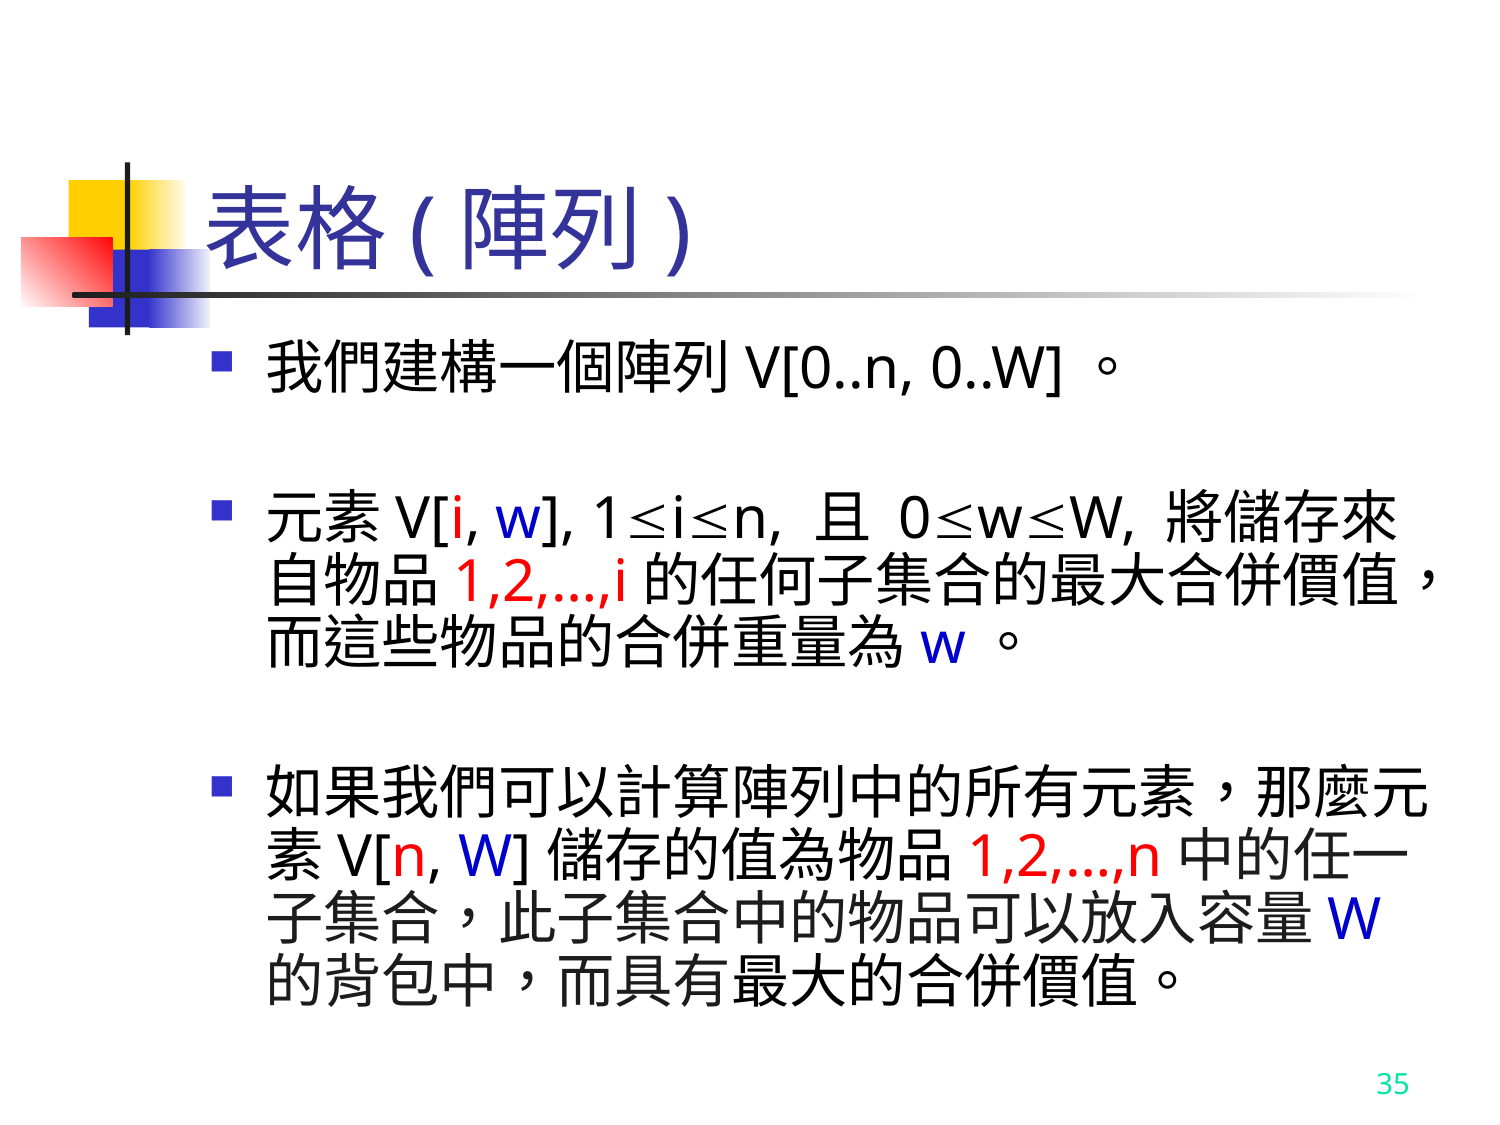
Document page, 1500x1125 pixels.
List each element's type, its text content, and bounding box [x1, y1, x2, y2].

title 表格(陣列) [188, 101, 1468, 289]
slide_number 35 [1112, 1037, 1426, 1113]
list 我們建構一個陣列V[0..n, 0..W]。 元素V[i, w], 1in, 且 0wW, 將儲存來自物品1,2,…,i的任何子集合的最大合併價值，而這些物品的合併重量為w。 如果我們可以計算陣列中的所有元素，那麼元素V[n, W]儲存的值為物品1,2,…,n中的任一子集合，此子集合中的物品可以放入容量W的背包中，而具有最大的合併價值。 [193, 331, 1469, 1006]
